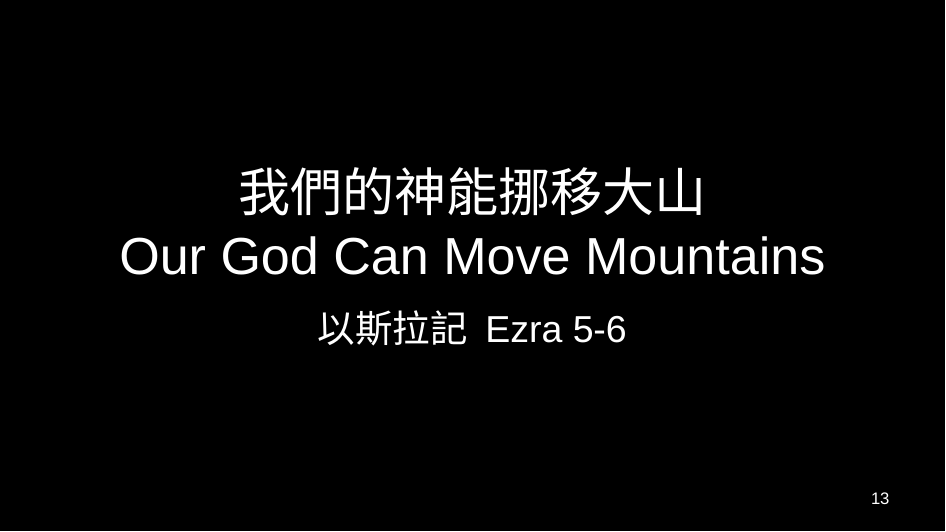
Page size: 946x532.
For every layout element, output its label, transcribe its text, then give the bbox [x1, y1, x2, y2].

title 我們的神能挪移大山 Our God Can Move Mountains [70, 164, 875, 280]
subtitle 以斯拉記 Ezra 5-6 [141, 301, 804, 438]
slide_number 13 [677, 483, 899, 522]
